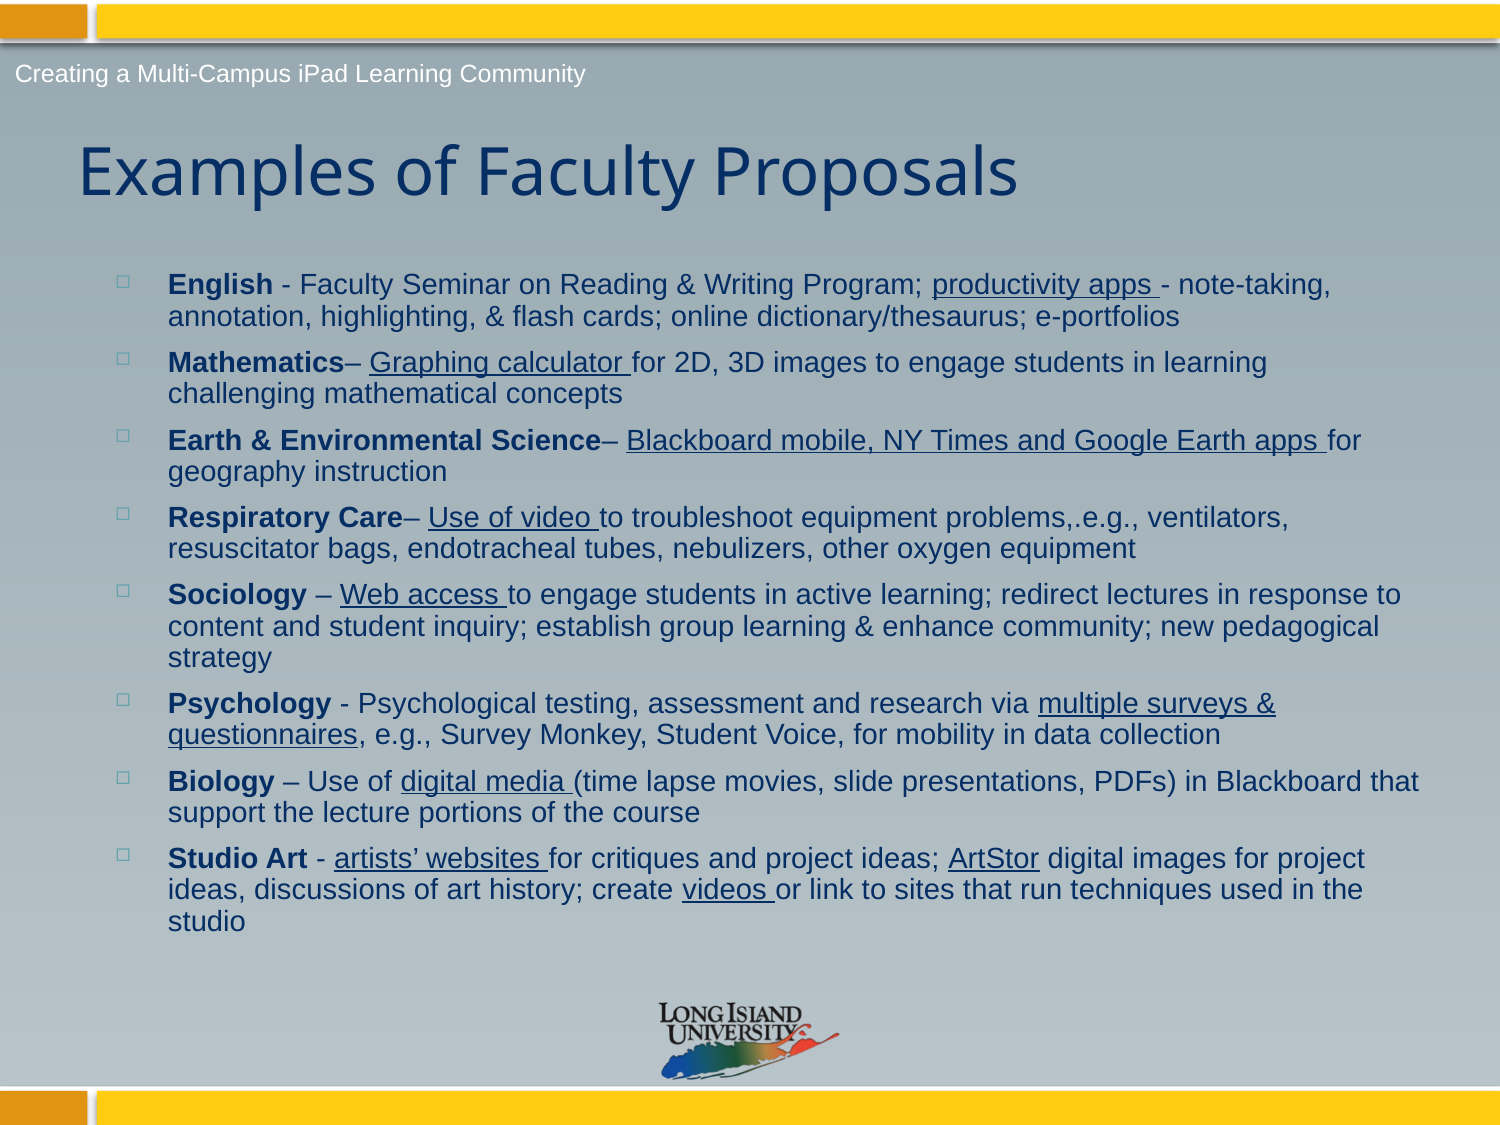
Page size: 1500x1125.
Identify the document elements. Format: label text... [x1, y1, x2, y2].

title Examples of Faculty Proposals [62, 87, 1400, 250]
text_box Creating a Multi-Campus iPad Learning Community [0, 50, 813, 88]
list English - Faculty Seminar on Reading & Writing Program; productivity apps - note-taking, annotation, highlighting, & flash cards; online dictionary/thesaurus; e-portfolios Mathematics– Graphing calculator for 2D, 3D images to engage students in learning challenging mathematical concepts Earth & Environmental Science– Blackboard mobile, NY Times and Google Earth apps for geography instruction Respiratory Care– Use of video to troubleshoot equipment problems,.e.g., ventilators, resuscitator bags, endotracheal tubes, nebulizers, other oxygen equipment Sociology – Web access to engage students in active learning; redirect lectures in response to content and student inquiry; establish group learning & enhance community; new pedagogical strategy Psychology - Psychological testing, assessment and research via multiple surveys & questionnaires, e.g., Survey Monkey, Student Voice, for mobility in data collection Biology – Use of digital media (time lapse movies, slide presentations, PDFs) in Blackboard that support the lecture portions of the course Studio Art - artists’ websites for critiques and project ideas; ArtStor digital images for project ideas, discussions of art history; create videos or link to sites that run techniques used in the studio [100, 262, 1438, 1000]
picture [658, 1000, 842, 1082]
